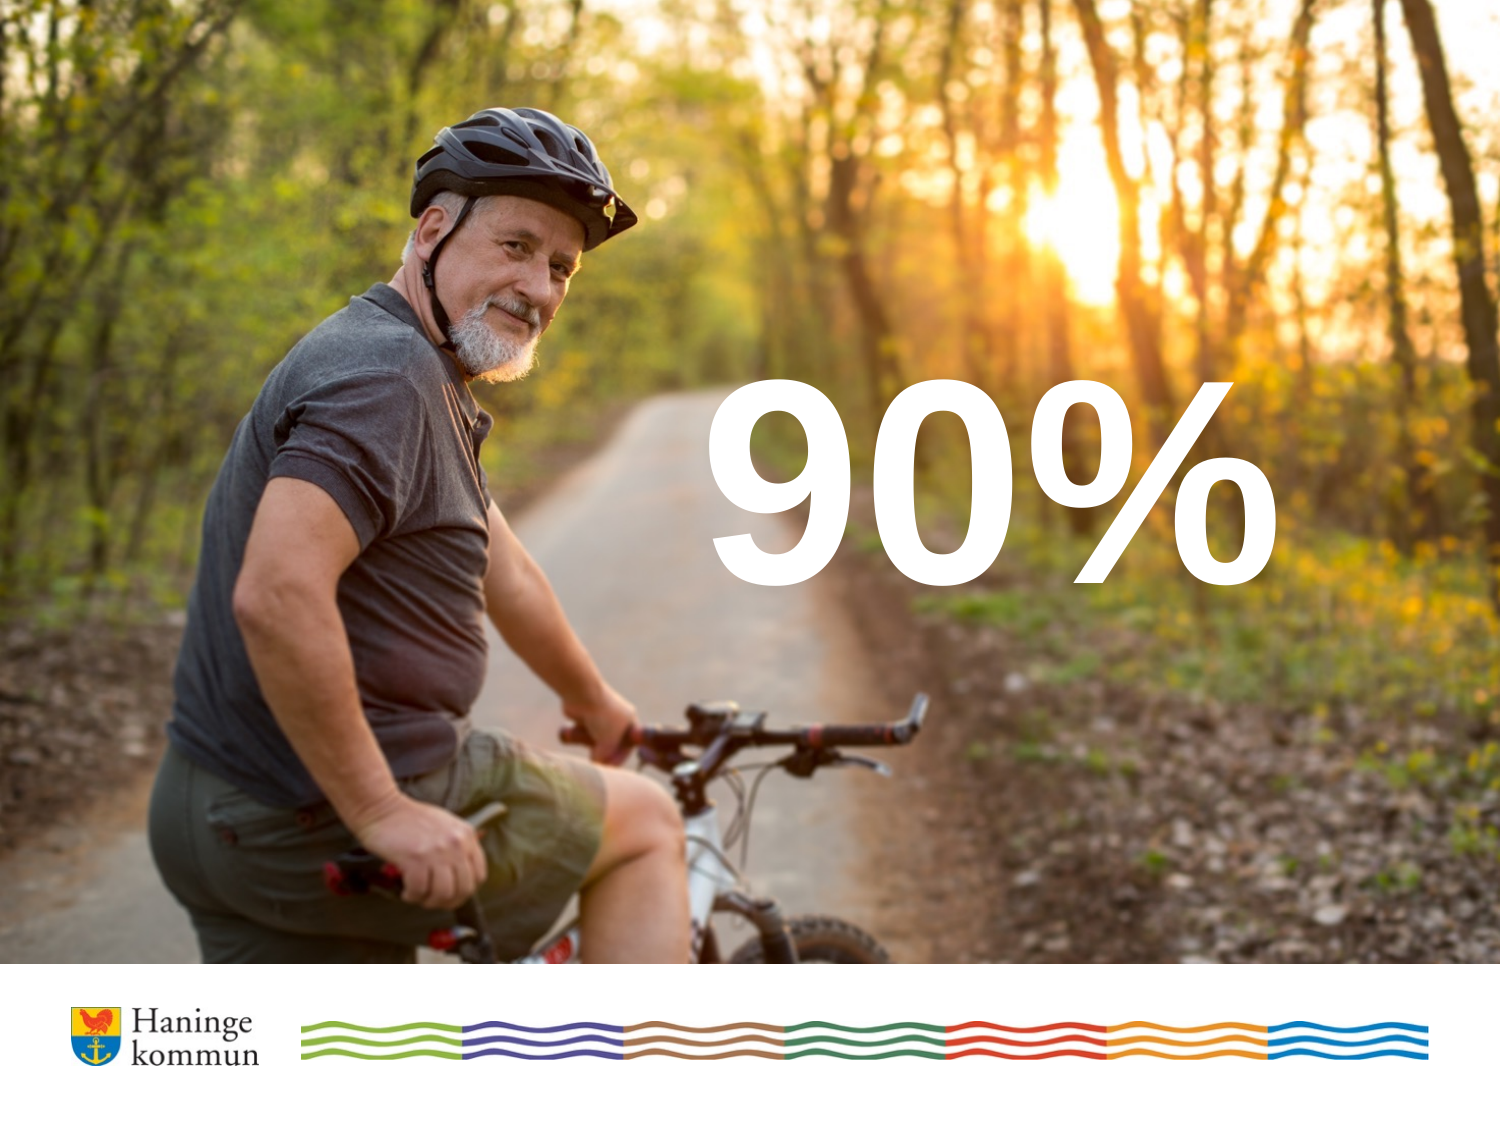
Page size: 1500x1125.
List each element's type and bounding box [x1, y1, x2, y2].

picture [301, 1021, 1429, 1060]
picture [0, 0, 1500, 965]
picture [71, 1007, 259, 1066]
